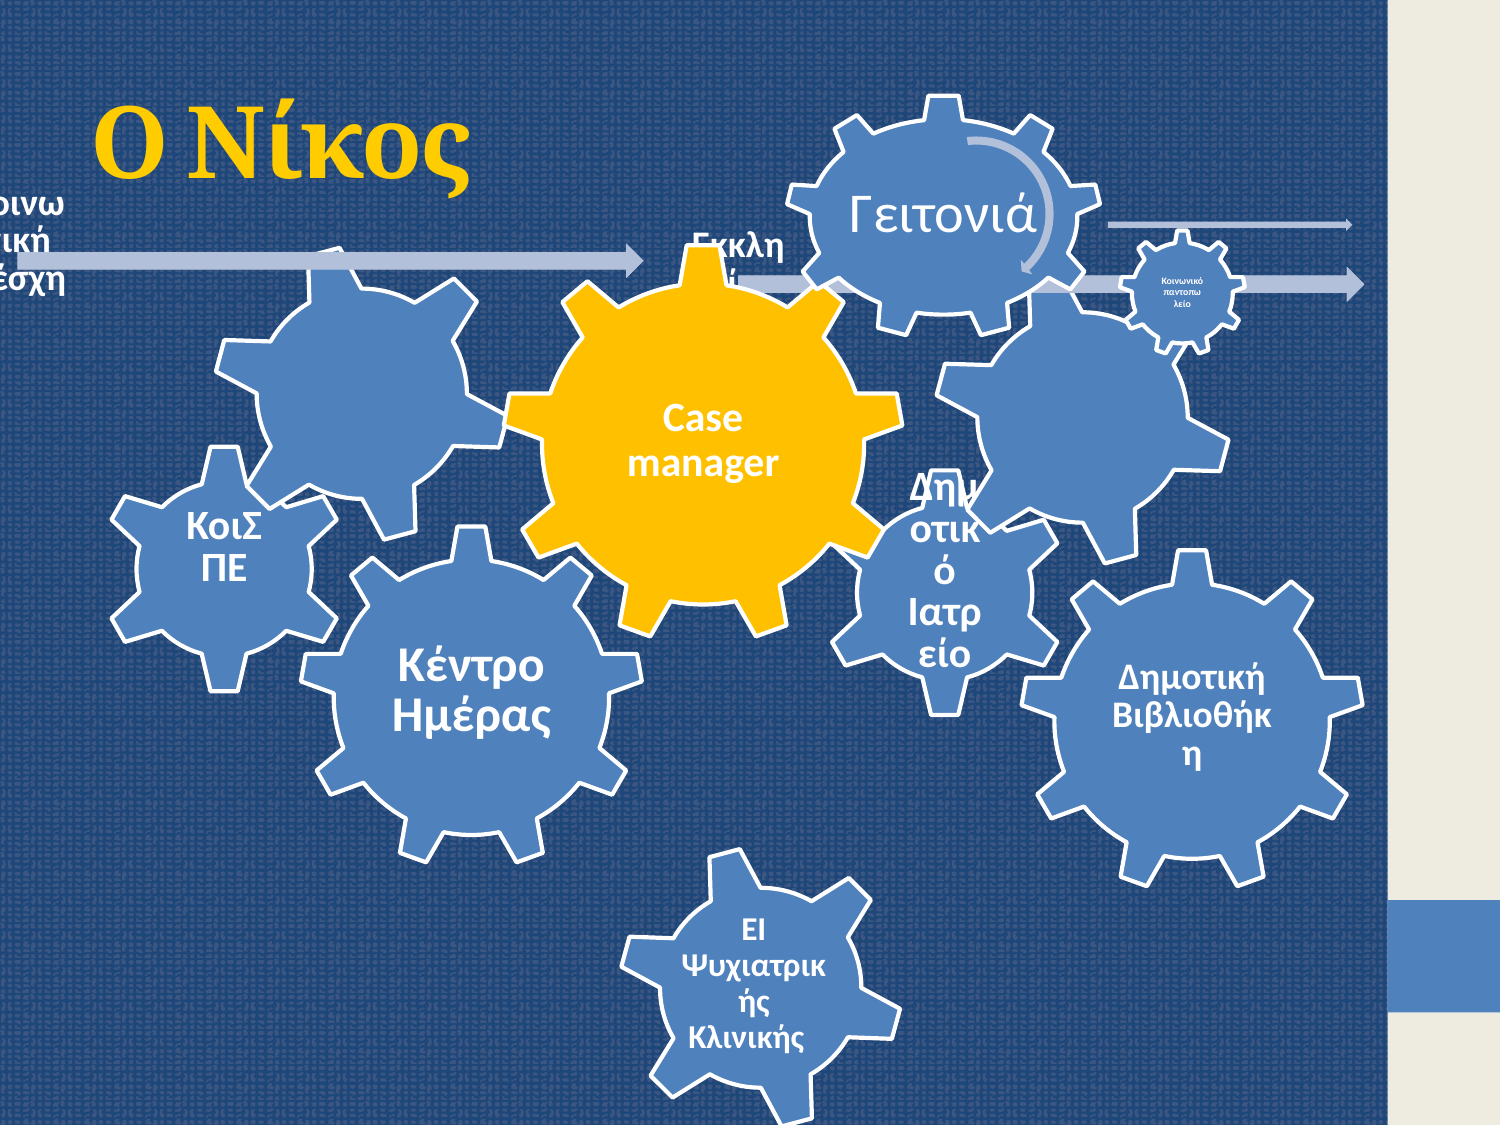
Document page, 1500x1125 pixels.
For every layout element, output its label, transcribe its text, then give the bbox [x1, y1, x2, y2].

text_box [737, 266, 1365, 1036]
title Ο Νίκος [75, 45, 1325, 233]
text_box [784, 94, 1141, 340]
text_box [501, 243, 905, 646]
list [17, 242, 644, 1011]
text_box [1091, 172, 1353, 403]
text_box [616, 844, 905, 1125]
